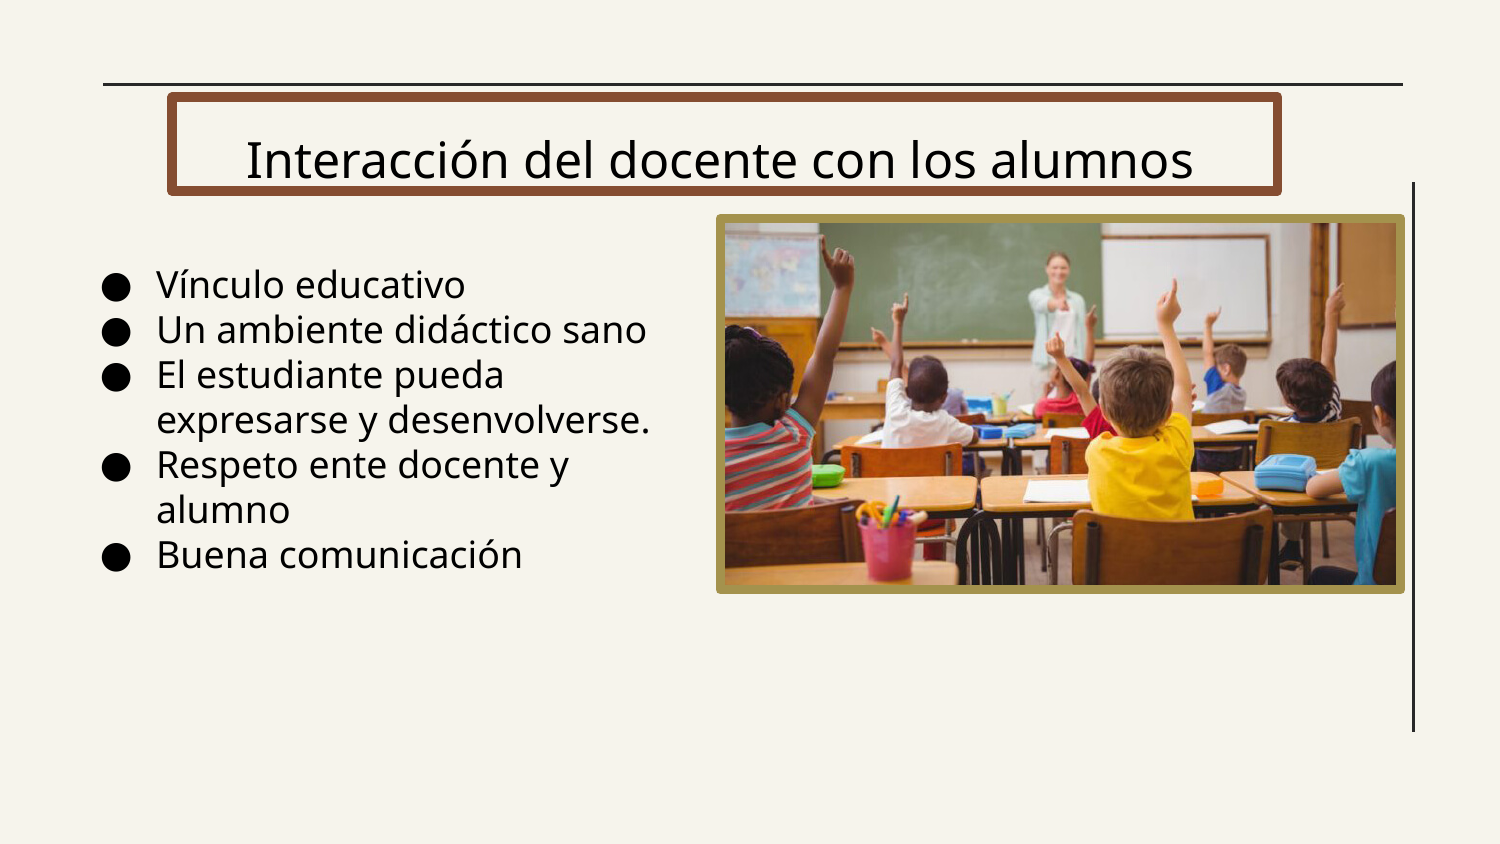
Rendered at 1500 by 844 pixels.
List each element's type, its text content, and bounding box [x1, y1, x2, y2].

picture [724, 222, 1397, 586]
title Interacción del docente con los alumnos [172, 97, 1278, 192]
list Vínculo educativo Un ambiente didáctico sano El estudiante pueda expresarse y desenvolverse. Respeto ente docente y alumno Buena comunicación [66, 245, 716, 564]
